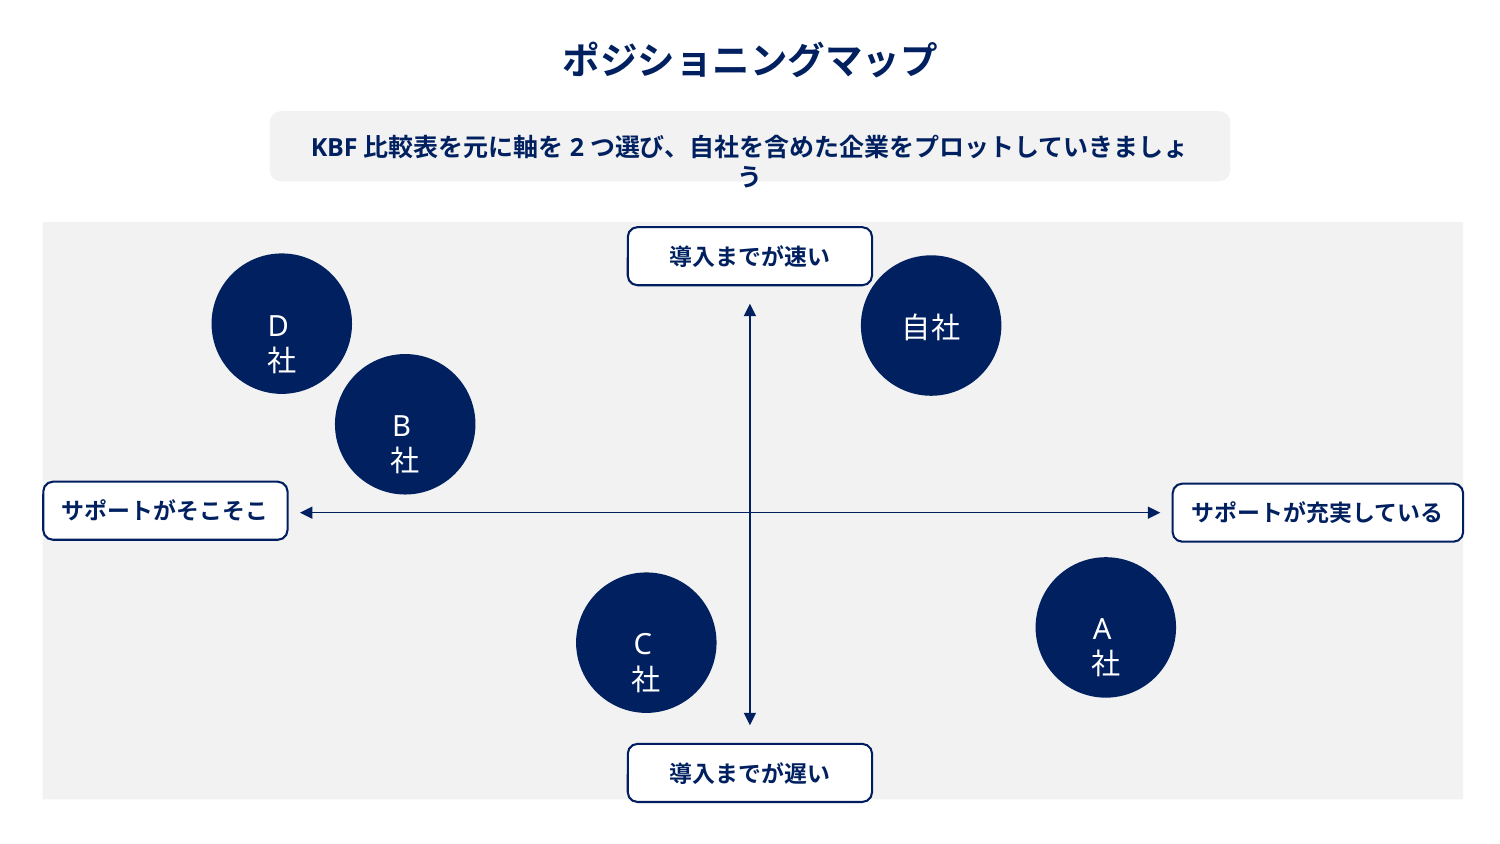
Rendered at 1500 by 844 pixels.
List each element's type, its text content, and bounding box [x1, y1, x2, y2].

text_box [334, 353, 476, 495]
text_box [269, 110, 1231, 182]
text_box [860, 255, 1002, 396]
text_box サポートが充実している [1172, 483, 1464, 542]
text_box 導入までが遅い [627, 743, 873, 802]
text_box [1035, 556, 1177, 698]
text_box サポートがそこそこ [43, 481, 288, 540]
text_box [211, 253, 353, 395]
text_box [575, 572, 717, 714]
text_box 導入までが速い [627, 227, 873, 286]
text_box [42, 222, 1464, 800]
text_box ポジショニングマップ [545, 29, 955, 90]
